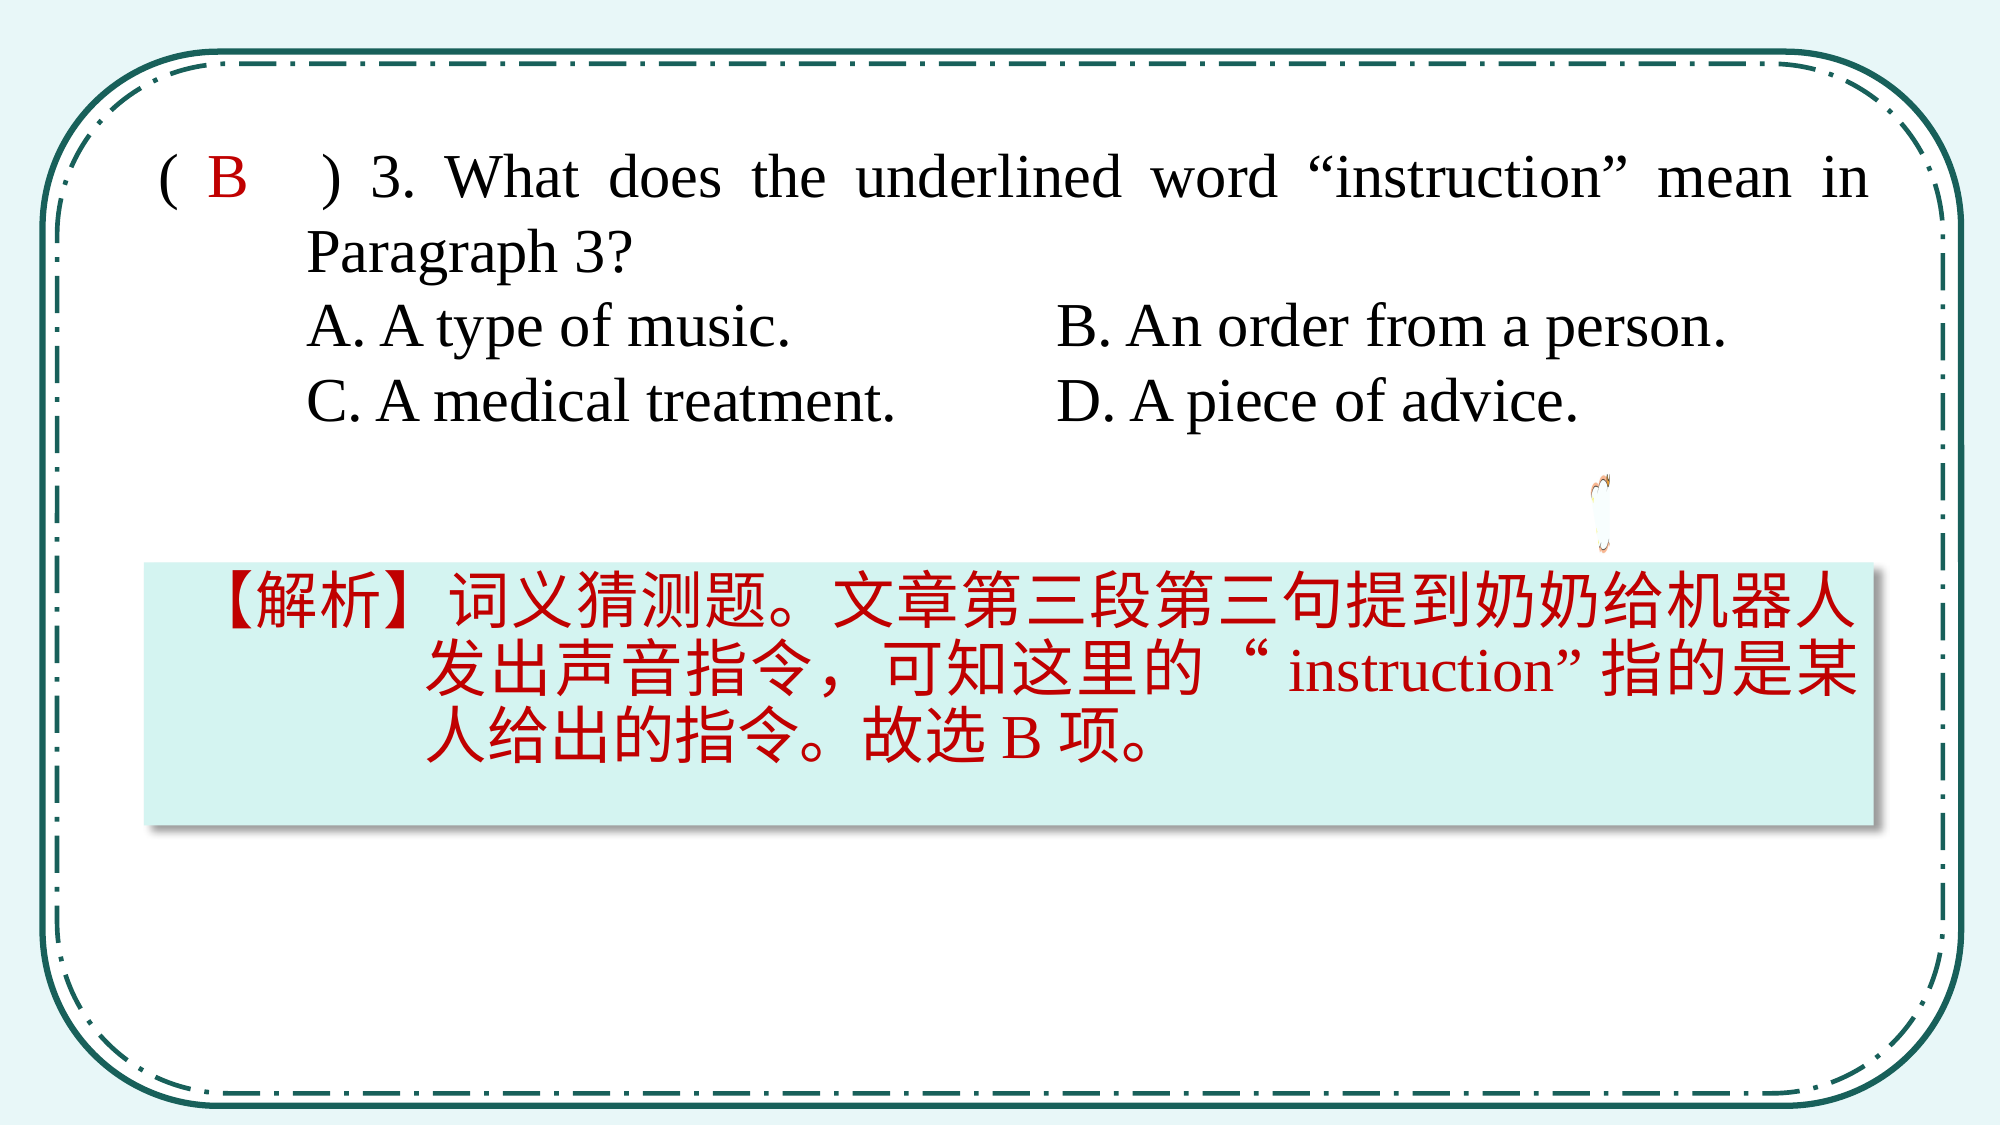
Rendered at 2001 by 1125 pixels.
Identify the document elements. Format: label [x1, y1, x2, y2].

text_box [41, 51, 1962, 1107]
picture [0, 0, 2000, 1125]
